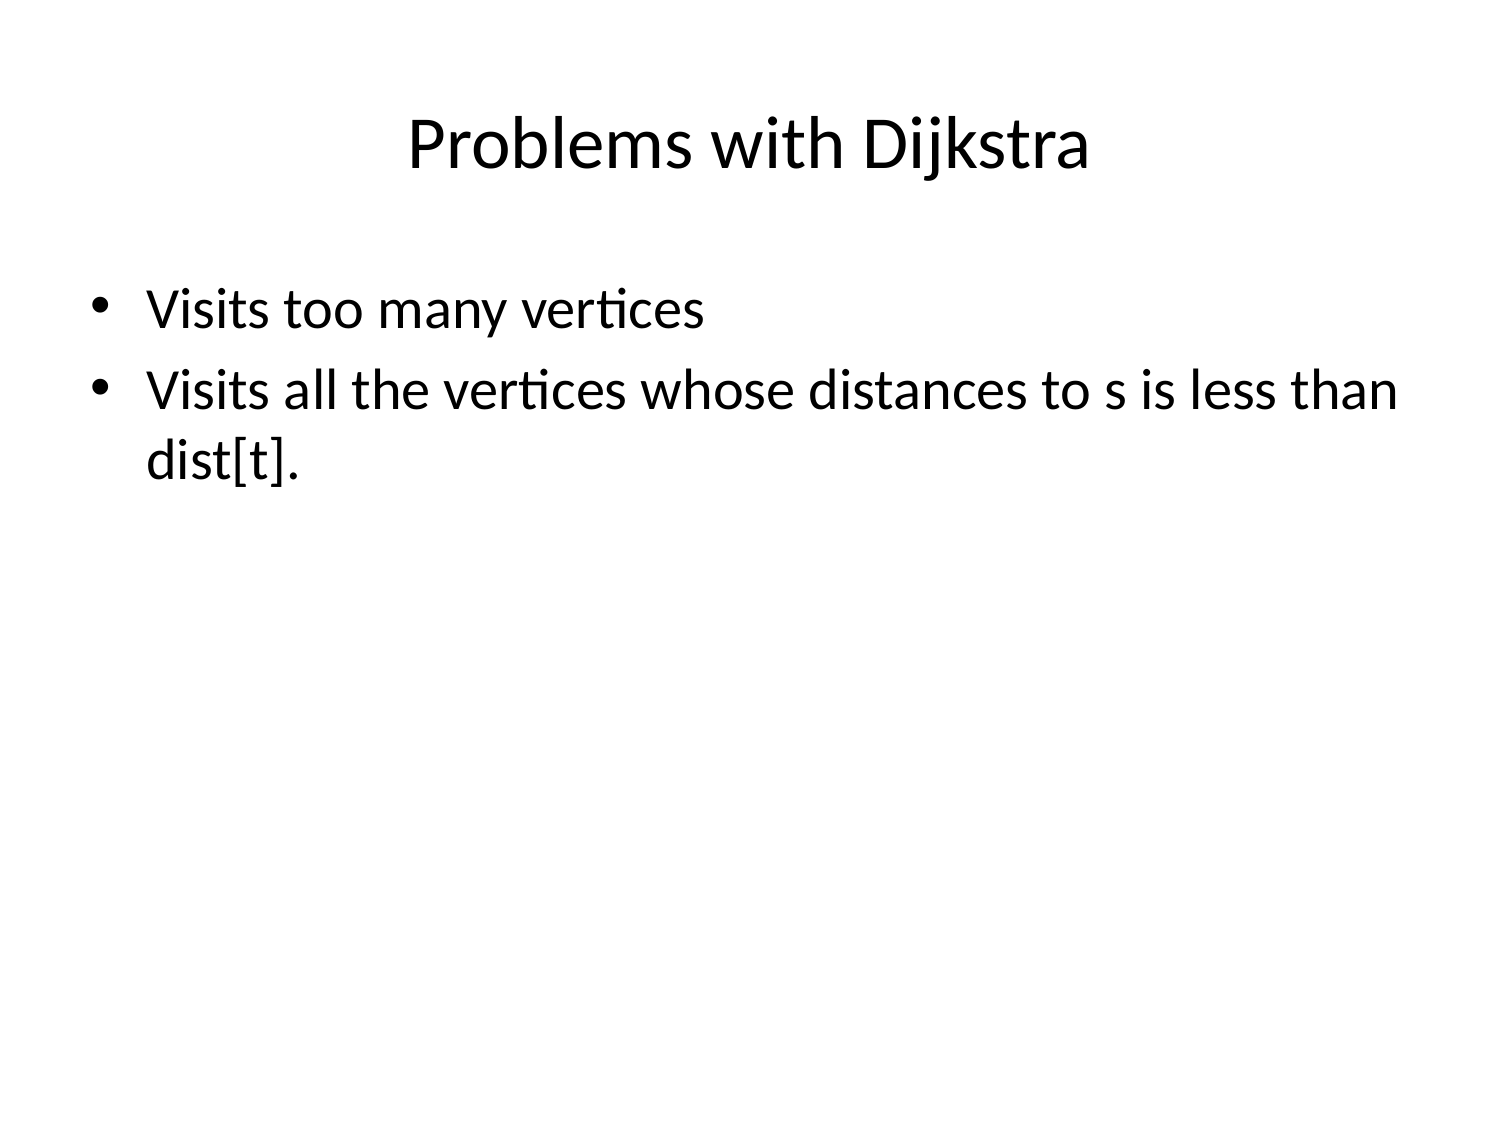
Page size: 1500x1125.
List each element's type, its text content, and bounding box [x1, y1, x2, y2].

list Visits too many vertices Visits all the vertices whose distances to s is less than dist[t]. [75, 262, 1425, 505]
title Problems with Dijkstra [75, 45, 1425, 233]
